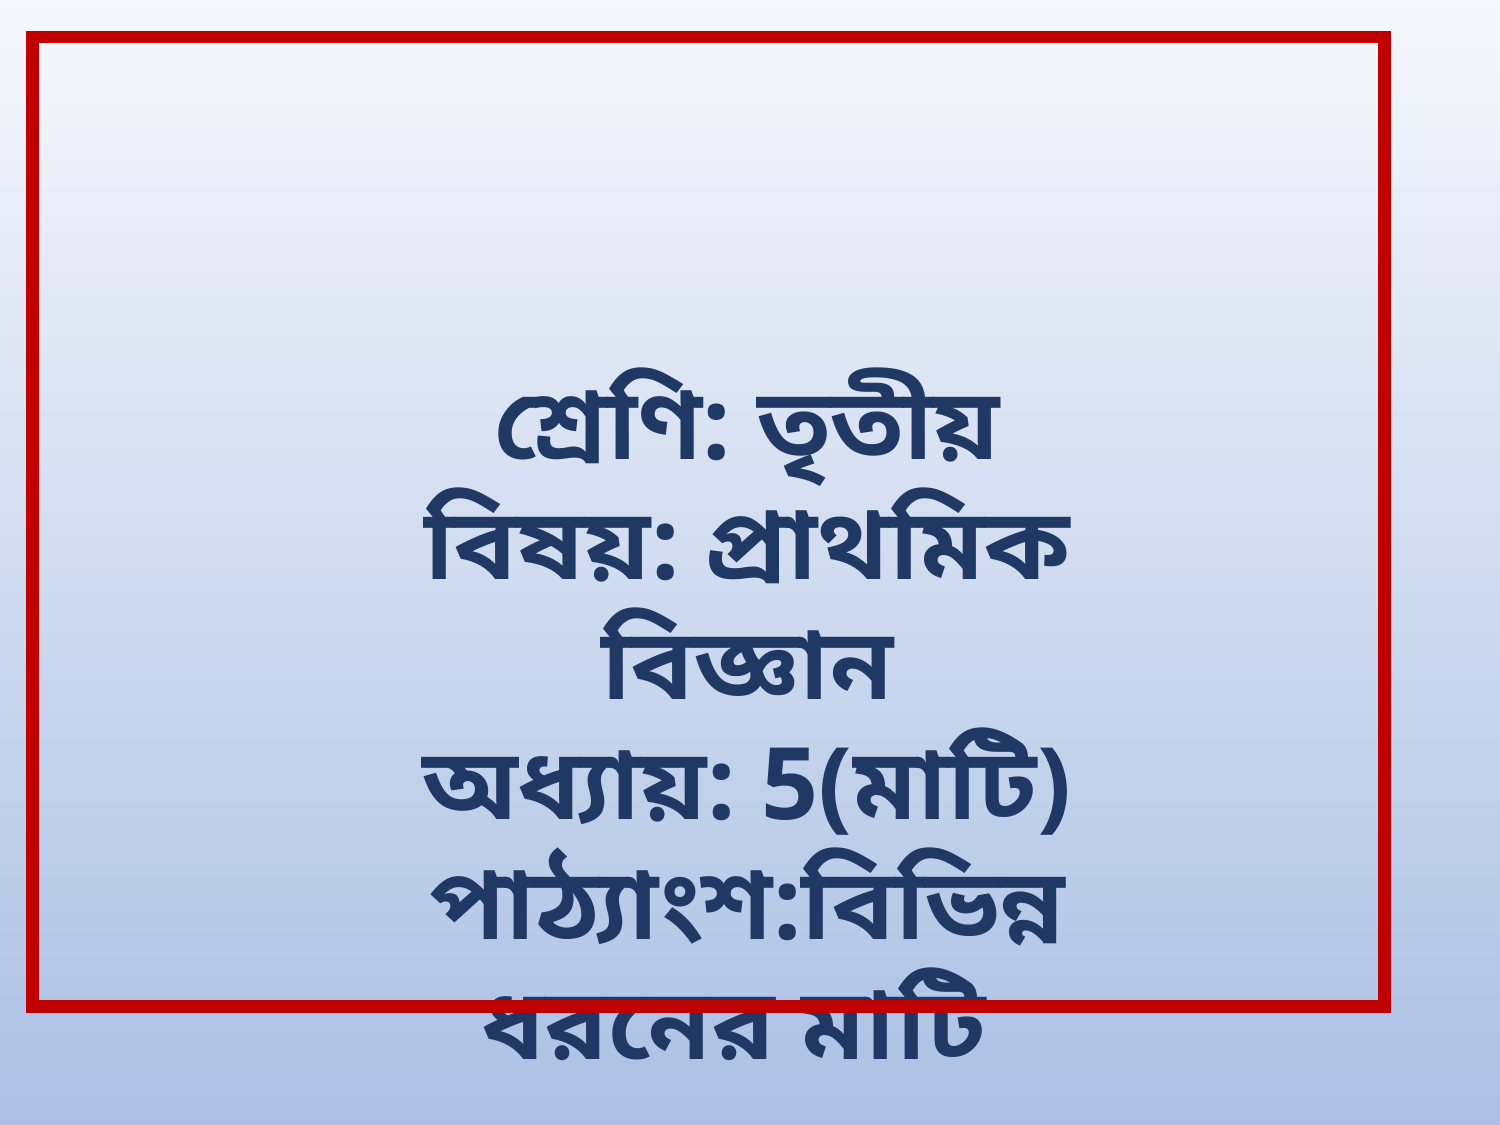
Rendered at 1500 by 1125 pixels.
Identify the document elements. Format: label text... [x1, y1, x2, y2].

text_box শ্রেণি: তৃতীয় বিষয়: প্রাথমিক বিজ্ঞান অধ্যায়: 5(মাটি) পাঠ্যাংশ:বিভিন্ন ধরনের মাটি [258, 1007, 1237, 1087]
text_box [32, 36, 1386, 1007]
